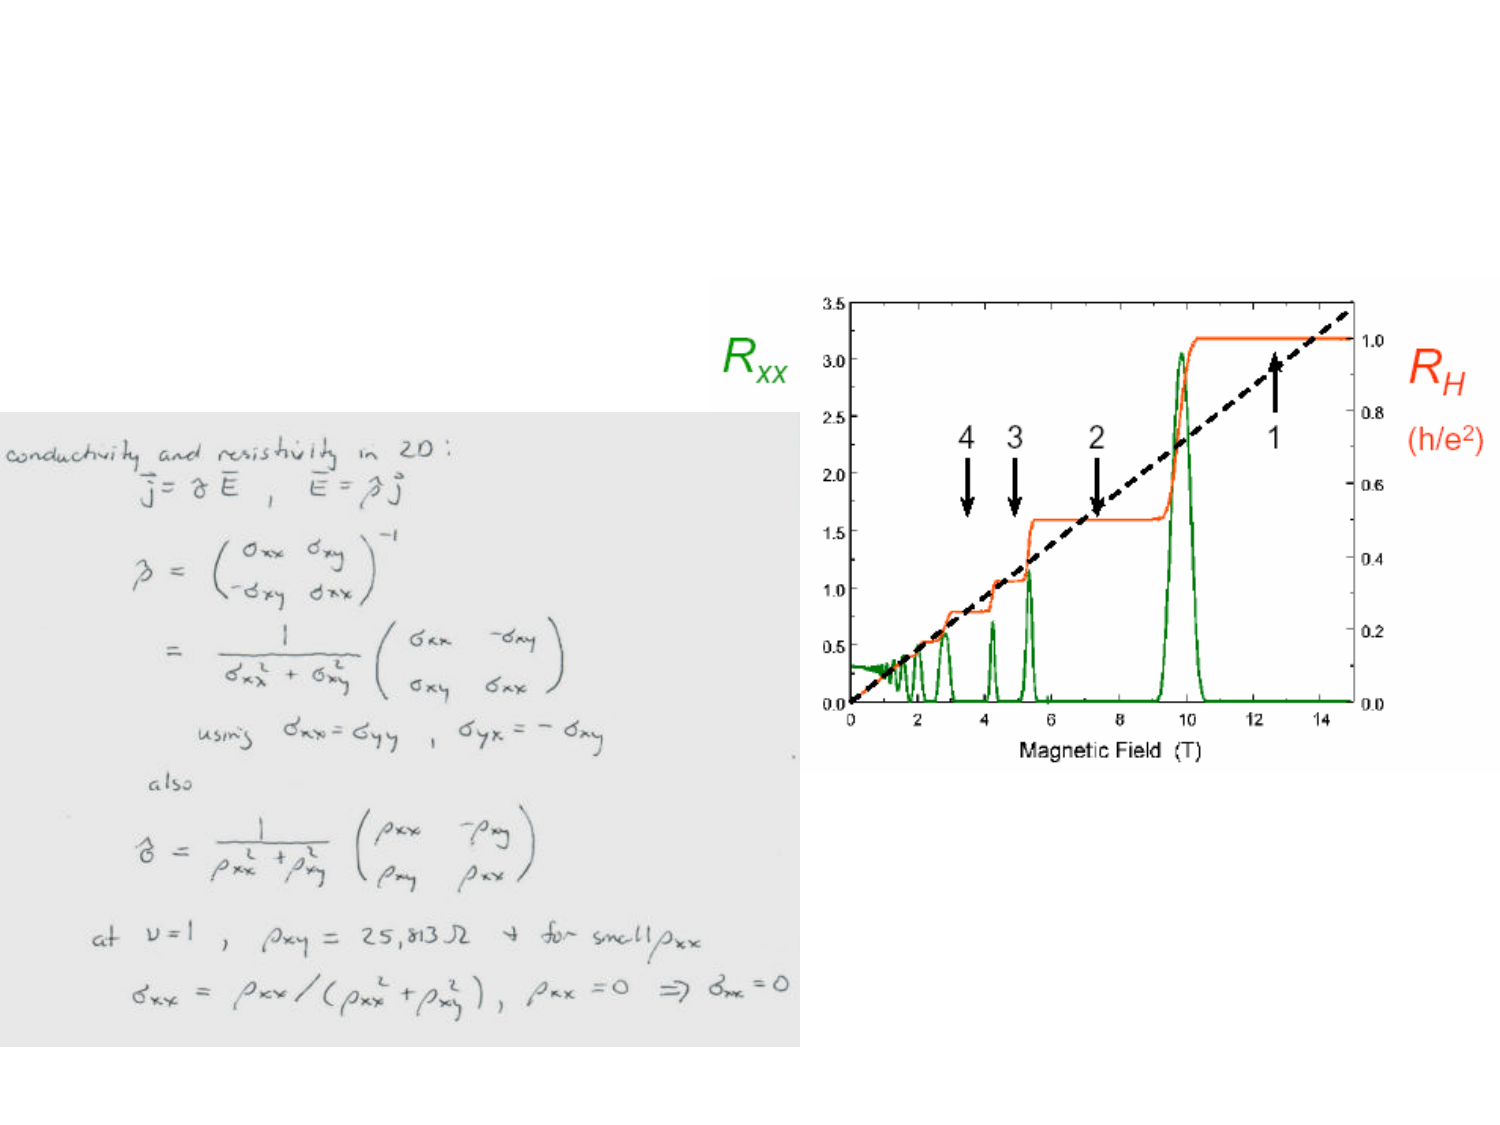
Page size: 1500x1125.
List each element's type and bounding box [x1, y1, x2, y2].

list [710, 274, 1500, 774]
picture [0, 412, 801, 1047]
